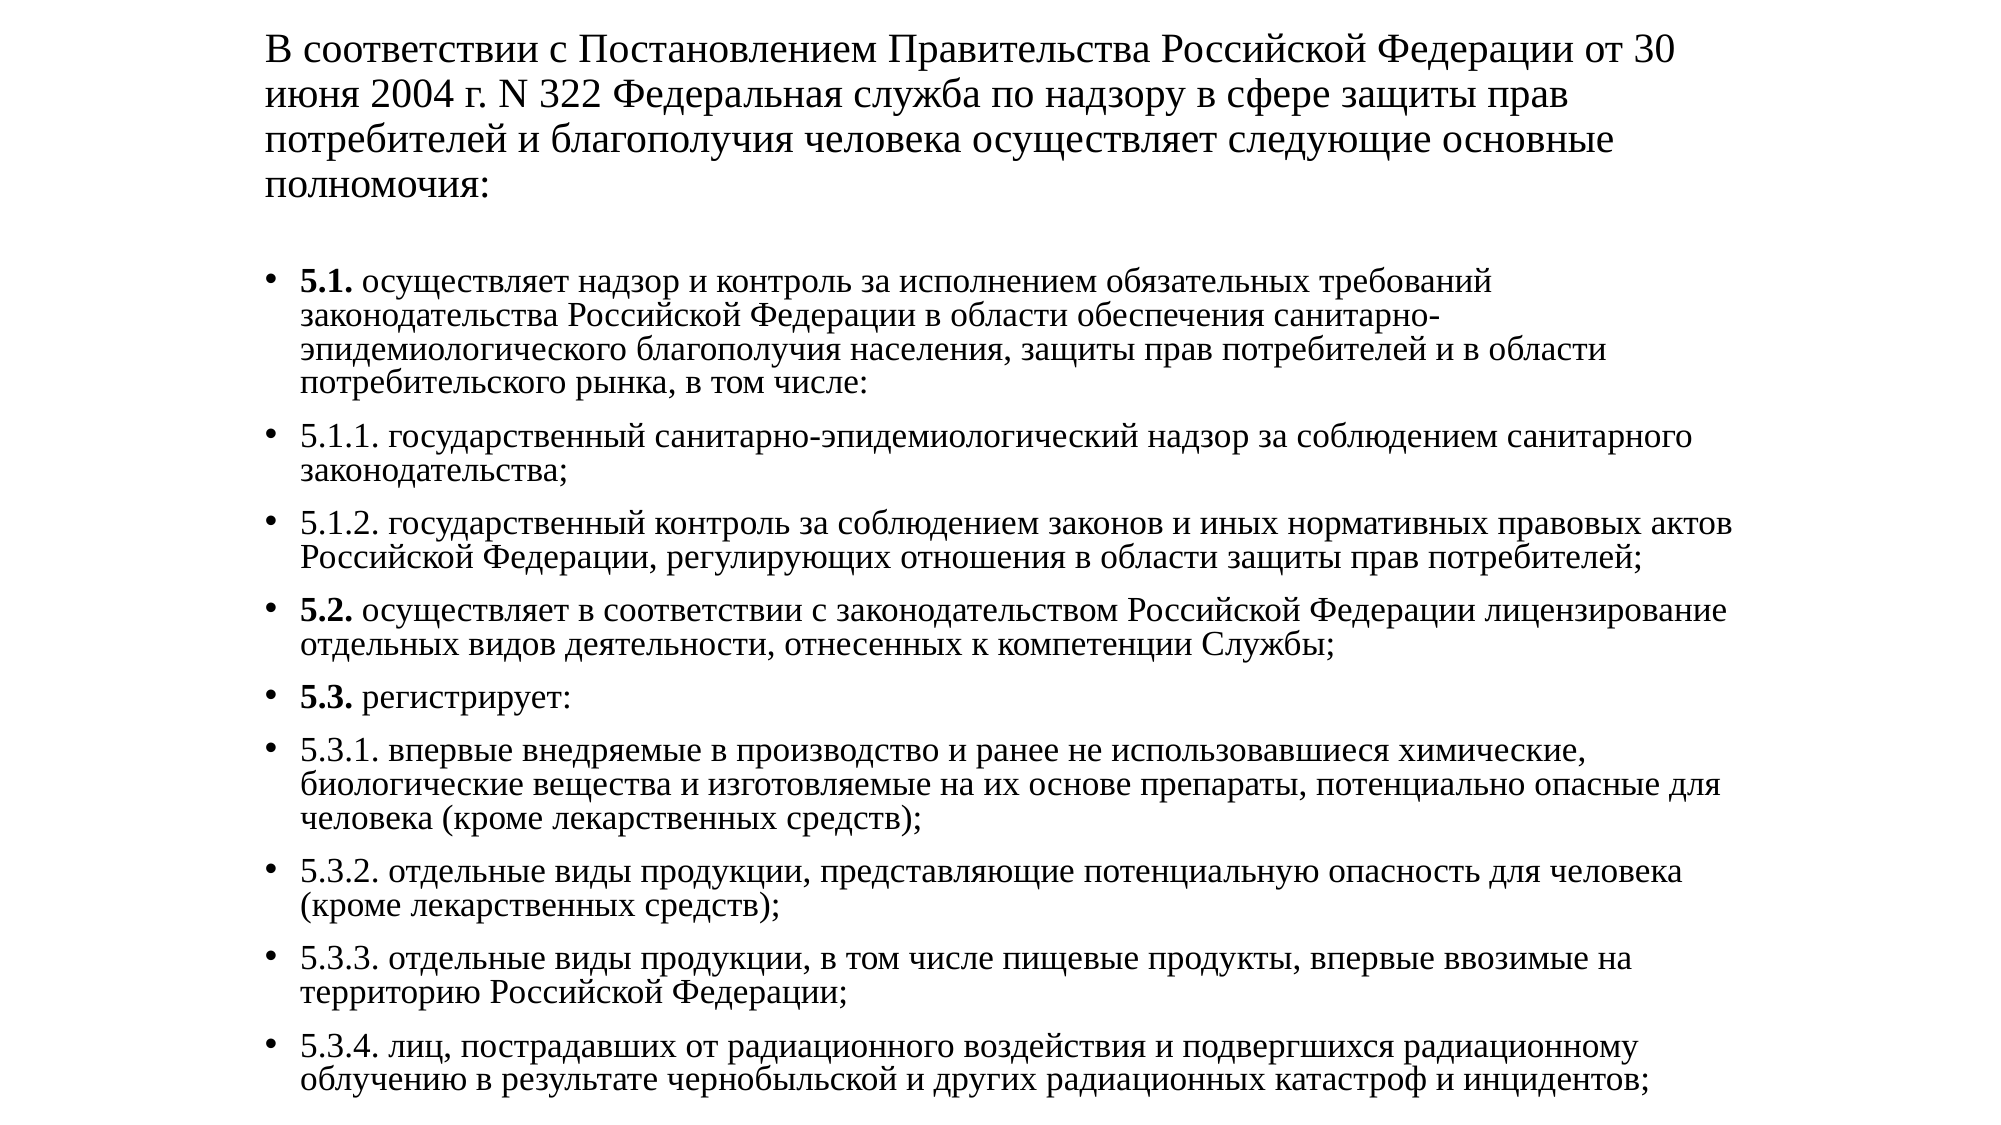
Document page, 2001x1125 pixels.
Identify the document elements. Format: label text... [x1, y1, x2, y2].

title В соответствии с Постановлением Правительства Российской Федерации от 30 июня 2004 г. N 322 Федеральная служба по надзору в сфере защиты прав потребителей и благополучия человека осуществляет следующие основные полномочия: [249, 0, 1750, 196]
list 5.1. осуществляет надзор и контроль за исполнением обязательных требований законодательства Российской Федерации в области обеспечения санитарно-эпидемиологического благополучия населения, защиты прав потребителей и в области потребительского рынка, в том числе: 5.1.1. государственный санитарно-эпидемиологический надзор за соблюдением санитарного законодательства; 5.1.2. государственный контроль за соблюдением законов и иных нормативных правовых актов Российской Федерации, регулирующих отношения в области защиты прав потребителей; 5.2. осуществляет в соответствии с законодательством Российской Федерации лицензирование отдельных видов деятельности, отнесенных к компетенции Службы; 5.3. регистрирует: 5.3.1. впервые внедряемые в производство и ранее не использовавшиеся химические, биологические вещества и изготовляемые на их основе препараты, потенциально опасные для человека (кроме лекарственных средств); 5.3.2. отдельные виды продукции, представляющие потенциальную опасность для человека (кроме лекарственных средств); 5.3.3. отдельные виды продукции, в том числе пищевые продукты, впервые ввозимые на территорию Российской Федерации; 5.3.4. лиц, пострадавших от радиационного воздействия и подвергшихся радиационному облучению в результате чернобыльской и других радиационных катастроф и инцидентов; [249, 196, 1750, 1125]
